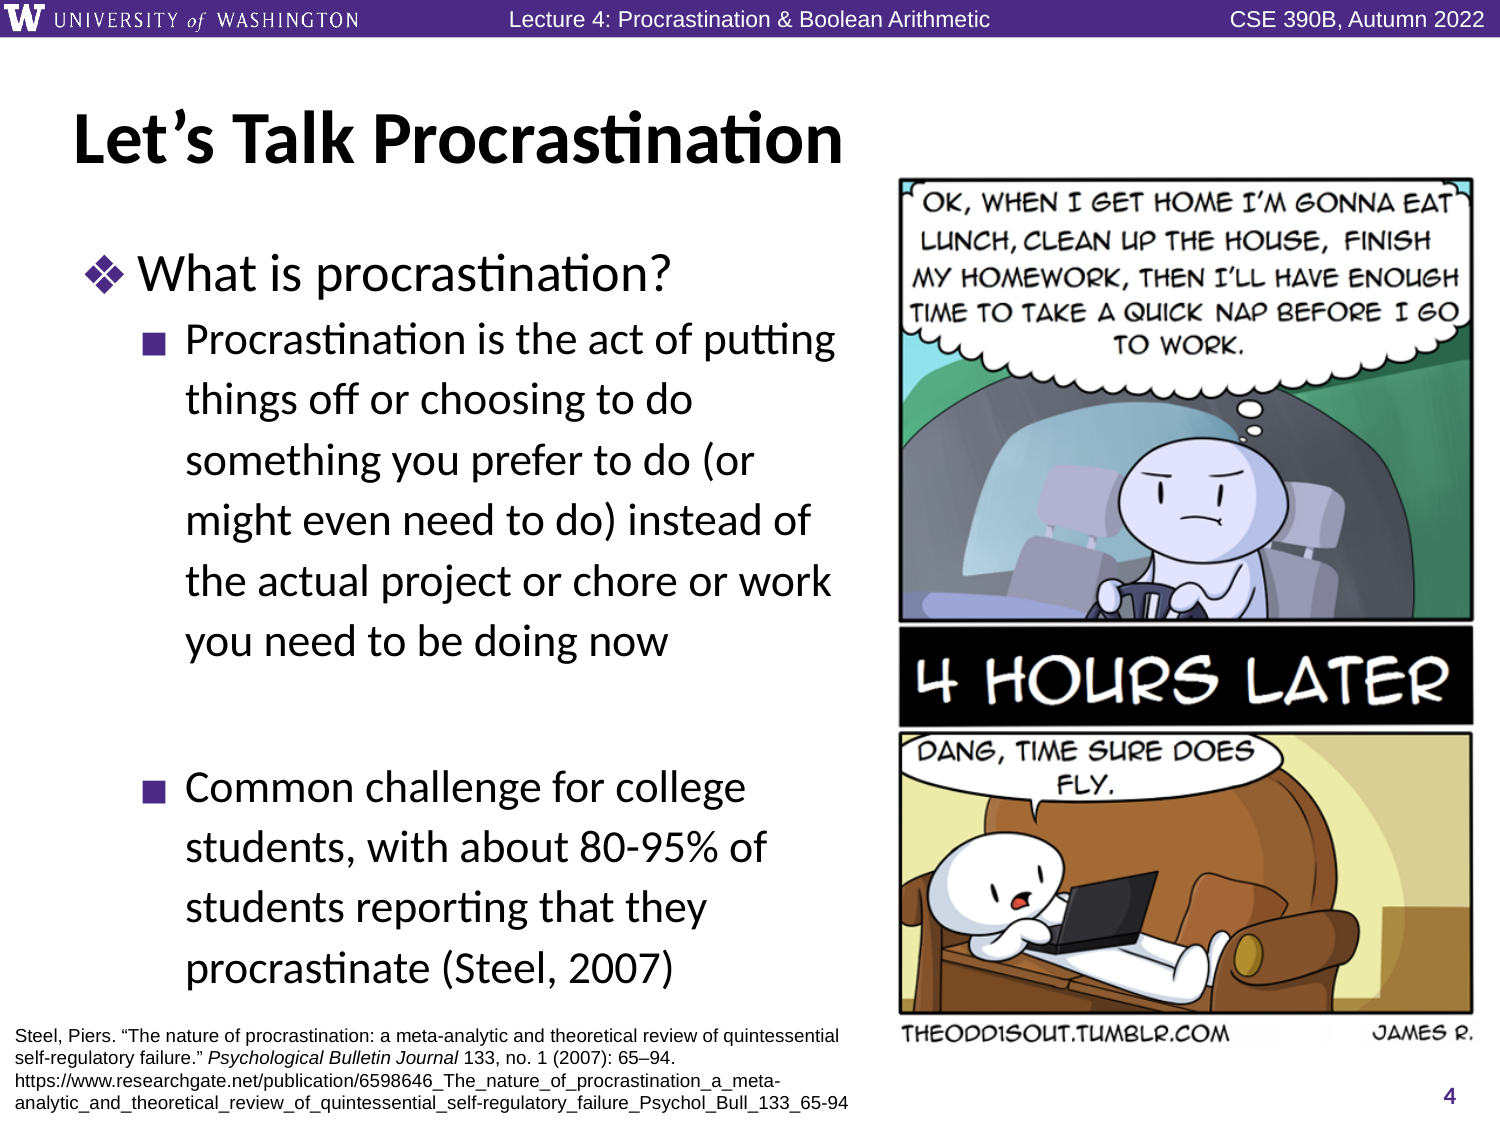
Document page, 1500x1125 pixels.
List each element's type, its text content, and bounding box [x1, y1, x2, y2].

text_box Steel, Piers. “The nature of procrastination: a meta-analytic and theoretical review of quintessential self-regulatory failure.” Psychological Bulletin Journal 133, no. 1 (2007): 65–94. https://www.researchgate.net/publication/6598646_The_nature_of_procrastination_a_meta-analytic_and_theoretical_review_of_quintessential_self-regulatory_failure_Psychol_Bull_133_65-94 [0, 1016, 895, 1125]
slide_number 4 [1400, 1065, 1500, 1125]
picture [893, 174, 1481, 1054]
picture [4, 4, 358, 32]
list What is procrastination? Procrastination is the act of putting things off or choosing to do something you prefer to do (or might even need to do) instead of the actual project or chore or work you need to be doing now Common challenge for college students, with about 80-95% of students reporting that they procrastinate (Steel, 2007) [65, 223, 852, 1016]
title Let’s Talk Procrastination [58, 71, 1438, 197]
